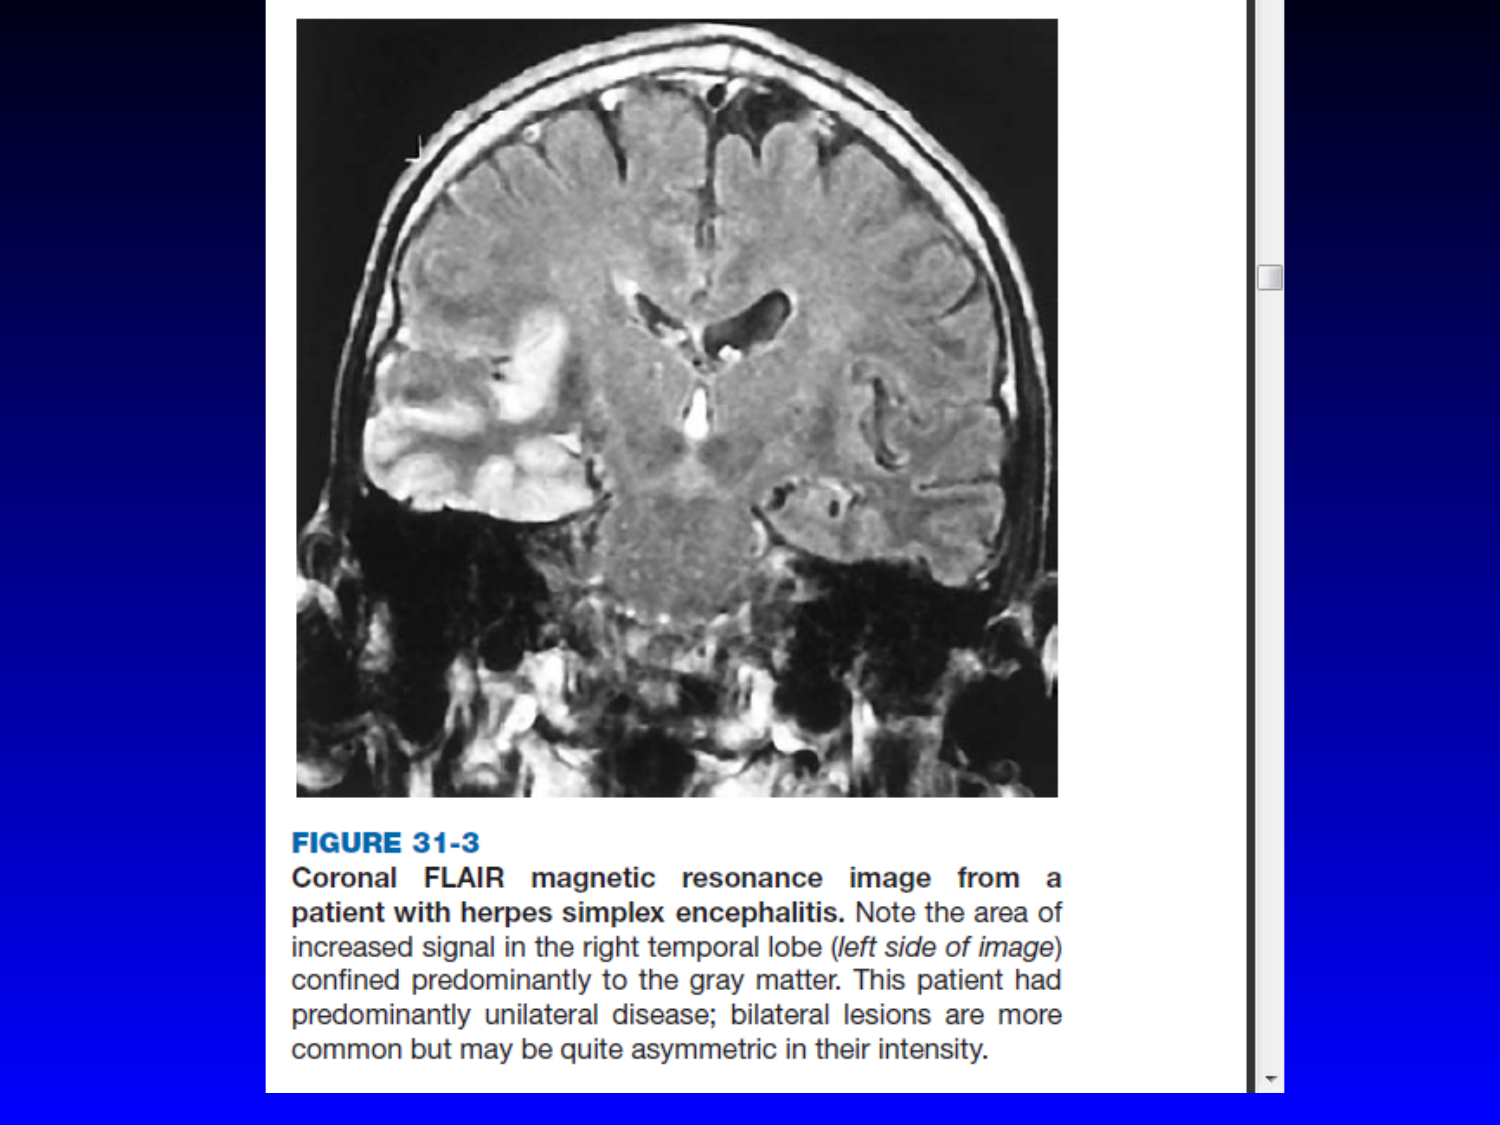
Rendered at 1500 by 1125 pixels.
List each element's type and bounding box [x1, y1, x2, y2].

list [265, 0, 1285, 1093]
